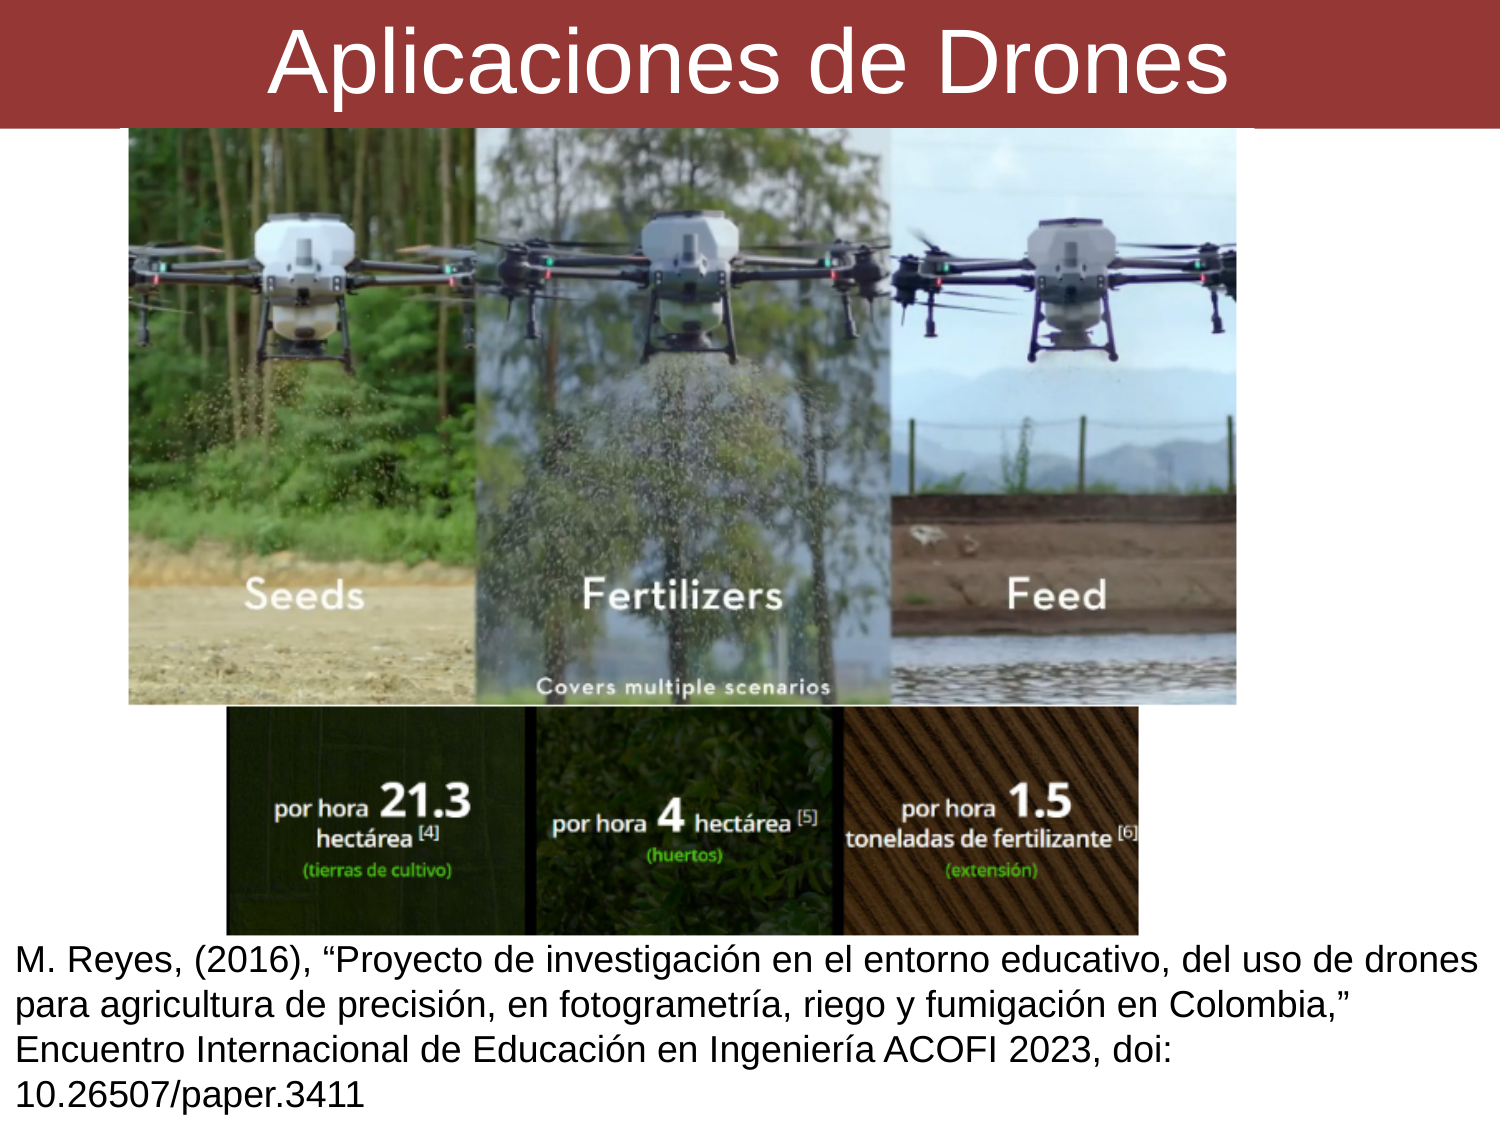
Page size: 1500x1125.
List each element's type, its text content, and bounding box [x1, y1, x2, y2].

title Aplicaciones de Drones [0, 0, 1500, 129]
text_box M. Reyes, (2016), “Proyecto de investigación en el entorno educativo, del uso de drones para agricultura de precisión, en fotogrametría, riego y fumigación en Colombia,” Encuentro Internacional de Educación en Ingeniería ACOFI 2023, doi: 10.26507/paper.3411 [0, 928, 1500, 1123]
picture [119, 128, 1255, 936]
